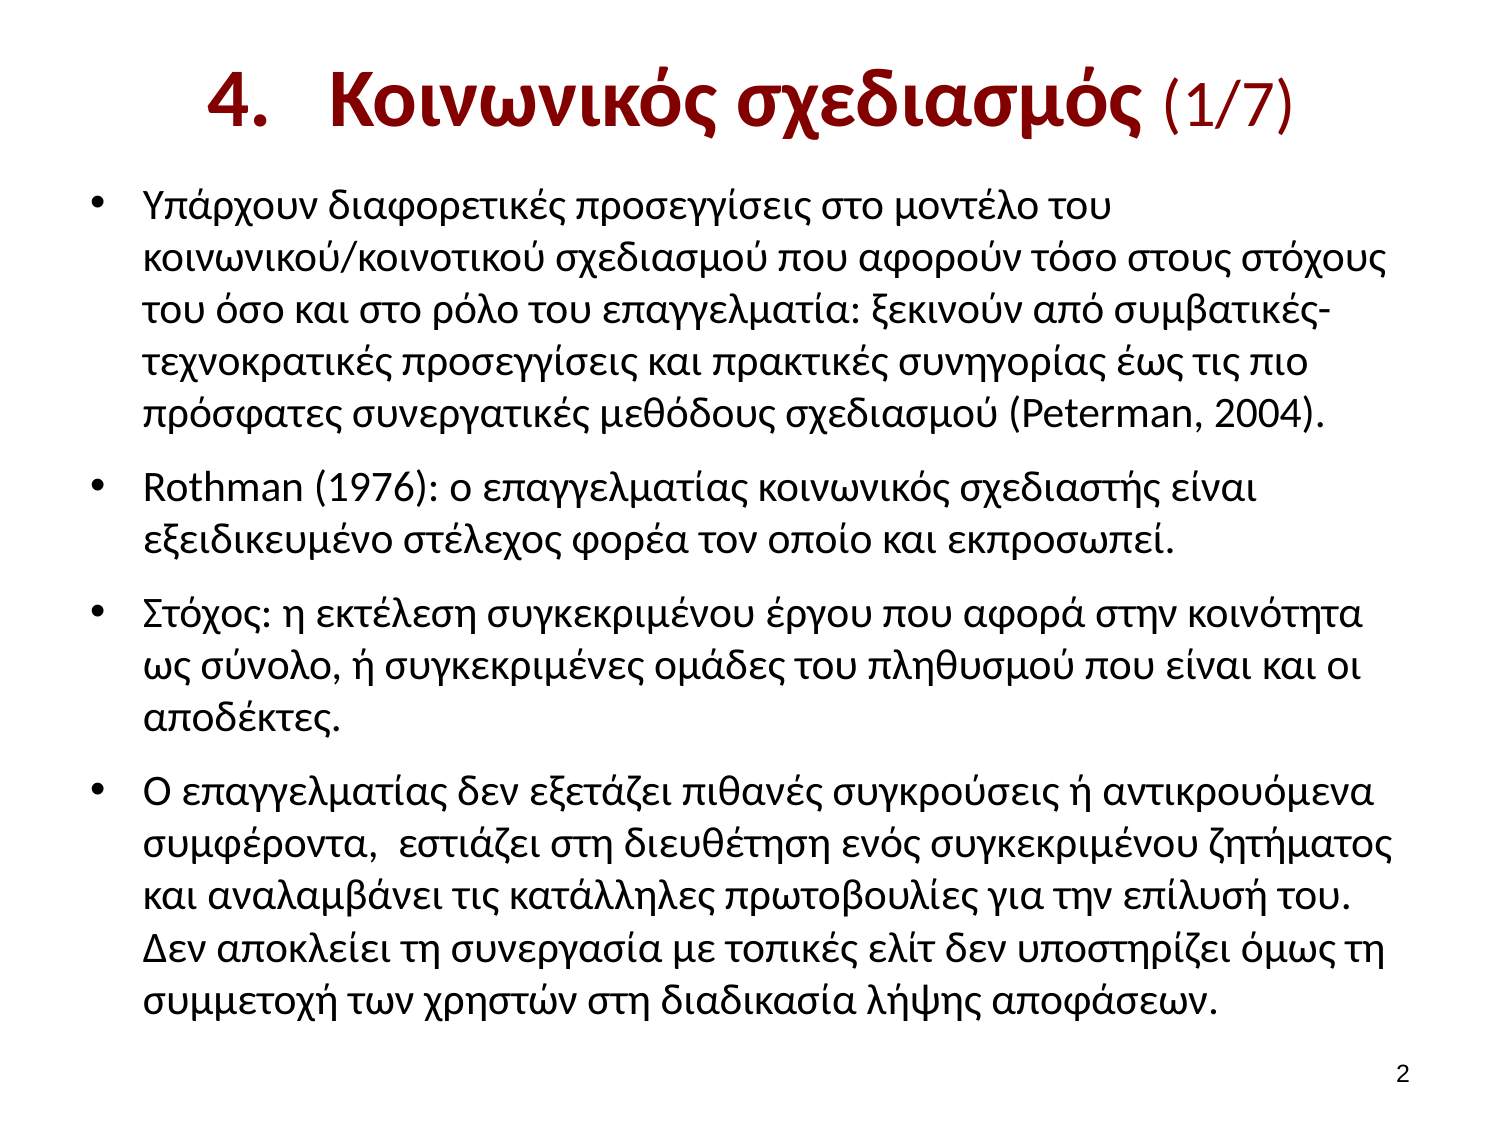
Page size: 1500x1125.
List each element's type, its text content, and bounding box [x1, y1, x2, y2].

list Υπάρχουν διαφορετικές προσεγγίσεις στο μοντέλο του κοινωνικού/κοινοτικού σχεδιασμού που αφορούν τόσο στους στόχους του όσο και στο ρόλο του επαγγελματία: ξεκινούν από συμβατικές-τεχνοκρατικές προσεγγίσεις και πρακτικές συνηγορίας έως τις πιο πρόσφατες συνεργατικές μεθόδους σχεδιασμού (Peterman, 2004). Rothman (1976): ο επαγγελματίας κοινωνικός σχεδιαστής είναι εξειδικευμένο στέλεχος φορέα τον οποίο και εκπροσωπεί. Στόχος: η εκτέλεση συγκεκριμένου έργου που αφορά στην κοινότητα ως σύνολο, ή συγκεκριμένες ομάδες του πληθυσμού που είναι και οι αποδέκτες. Ο επαγγελματίας δεν εξετάζει πιθανές συγκρούσεις ή αντικρουόμενα συμφέροντα, εστιάζει στη διευθέτηση ενός συγκεκριμένου ζητήματος και αναλαμβάνει τις κατάλληλες πρωτοβουλίες για την επίλυσή του. Δεν αποκλείει τη συνεργασία με τοπικές ελίτ δεν υποστηρίζει όμως τη συμμετοχή των χρηστών στη διαδικασία λήψης αποφάσεων. [75, 168, 1425, 1055]
title Κοινωνικός σχεδιασμός (1/7) [76, 19, 1427, 169]
slide_number 1 [1074, 1042, 1425, 1103]
